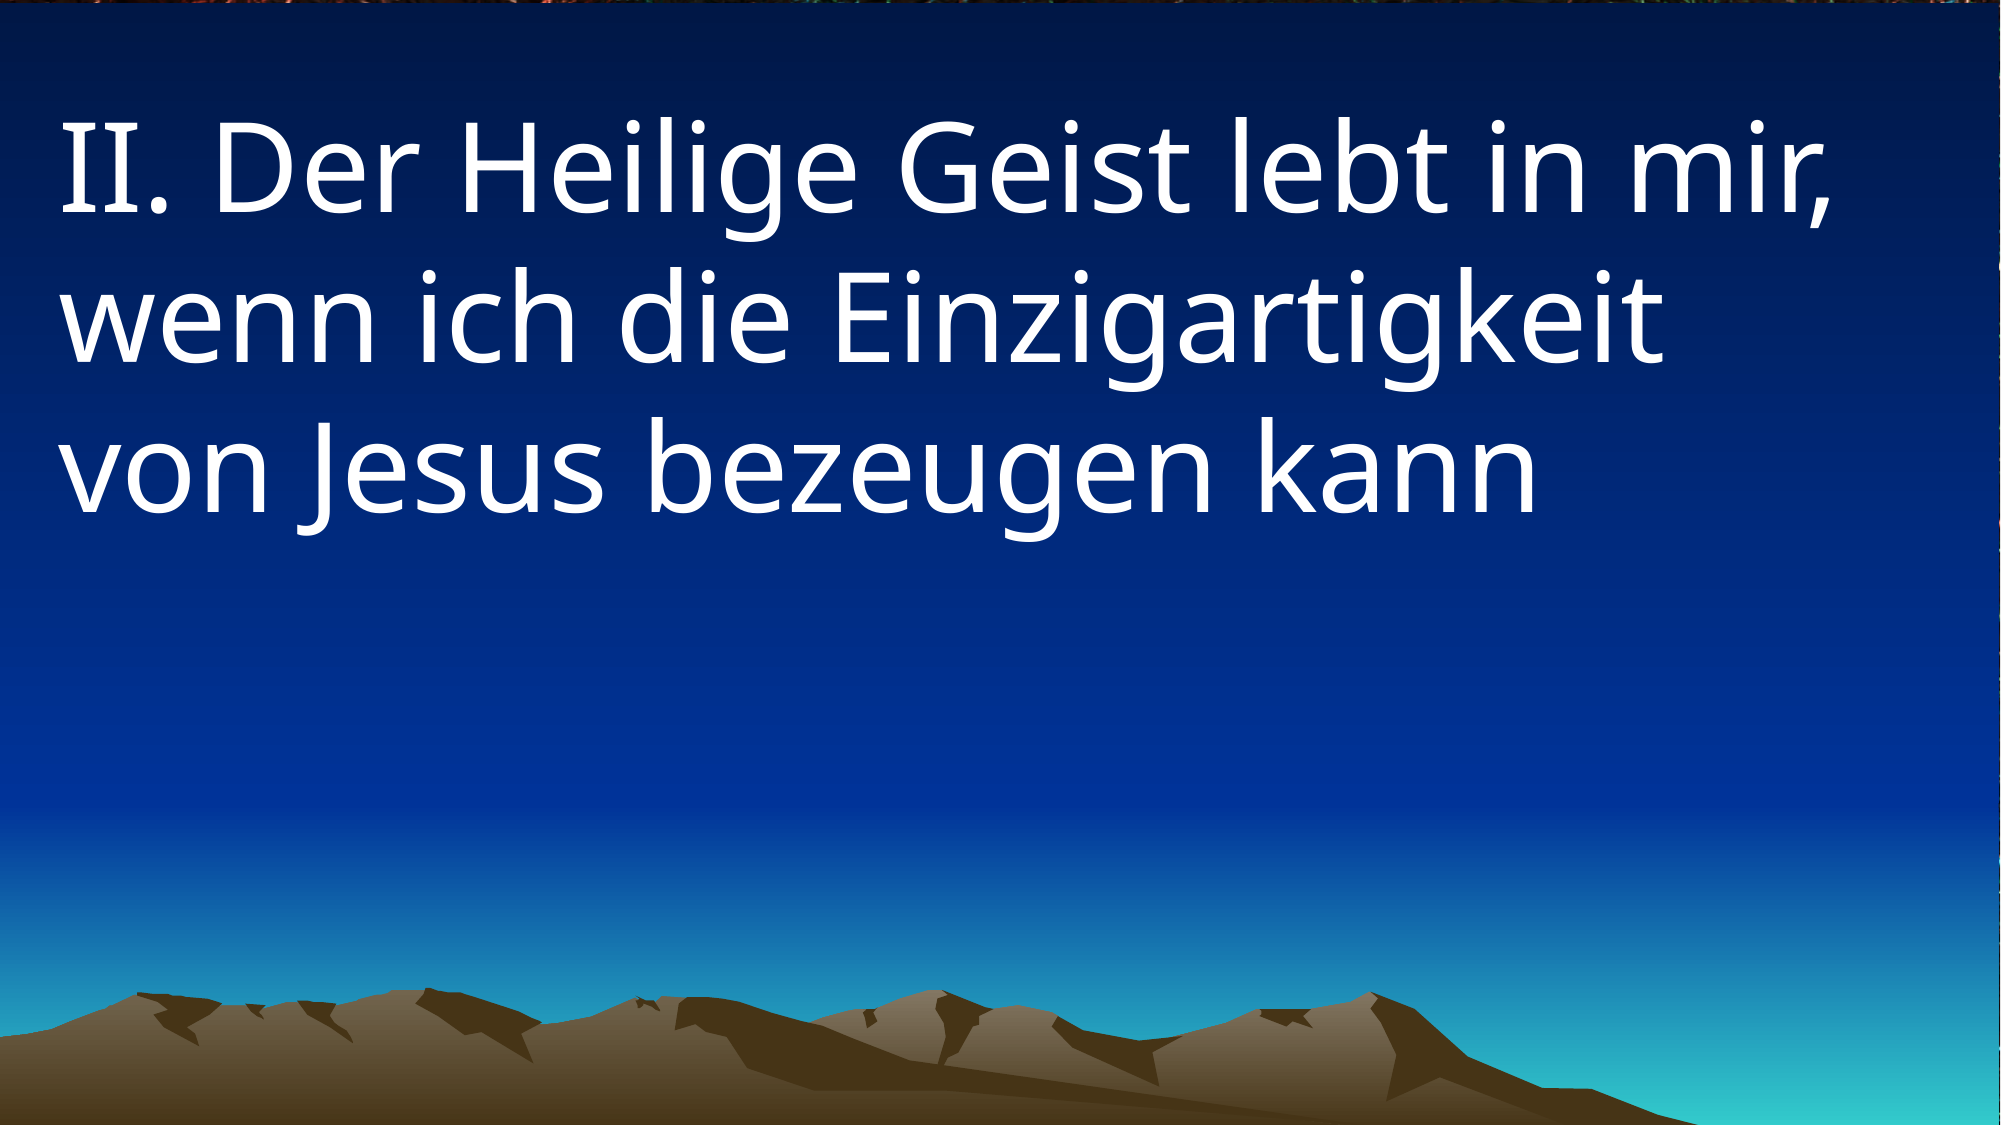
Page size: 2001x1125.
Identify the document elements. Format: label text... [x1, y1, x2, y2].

picture [0, 0, 2001, 709]
title II. Der Heilige Geist lebt in mir, wenn ich die Einzigartigkeit von Jesus bezeugen kann [43, 80, 1910, 546]
